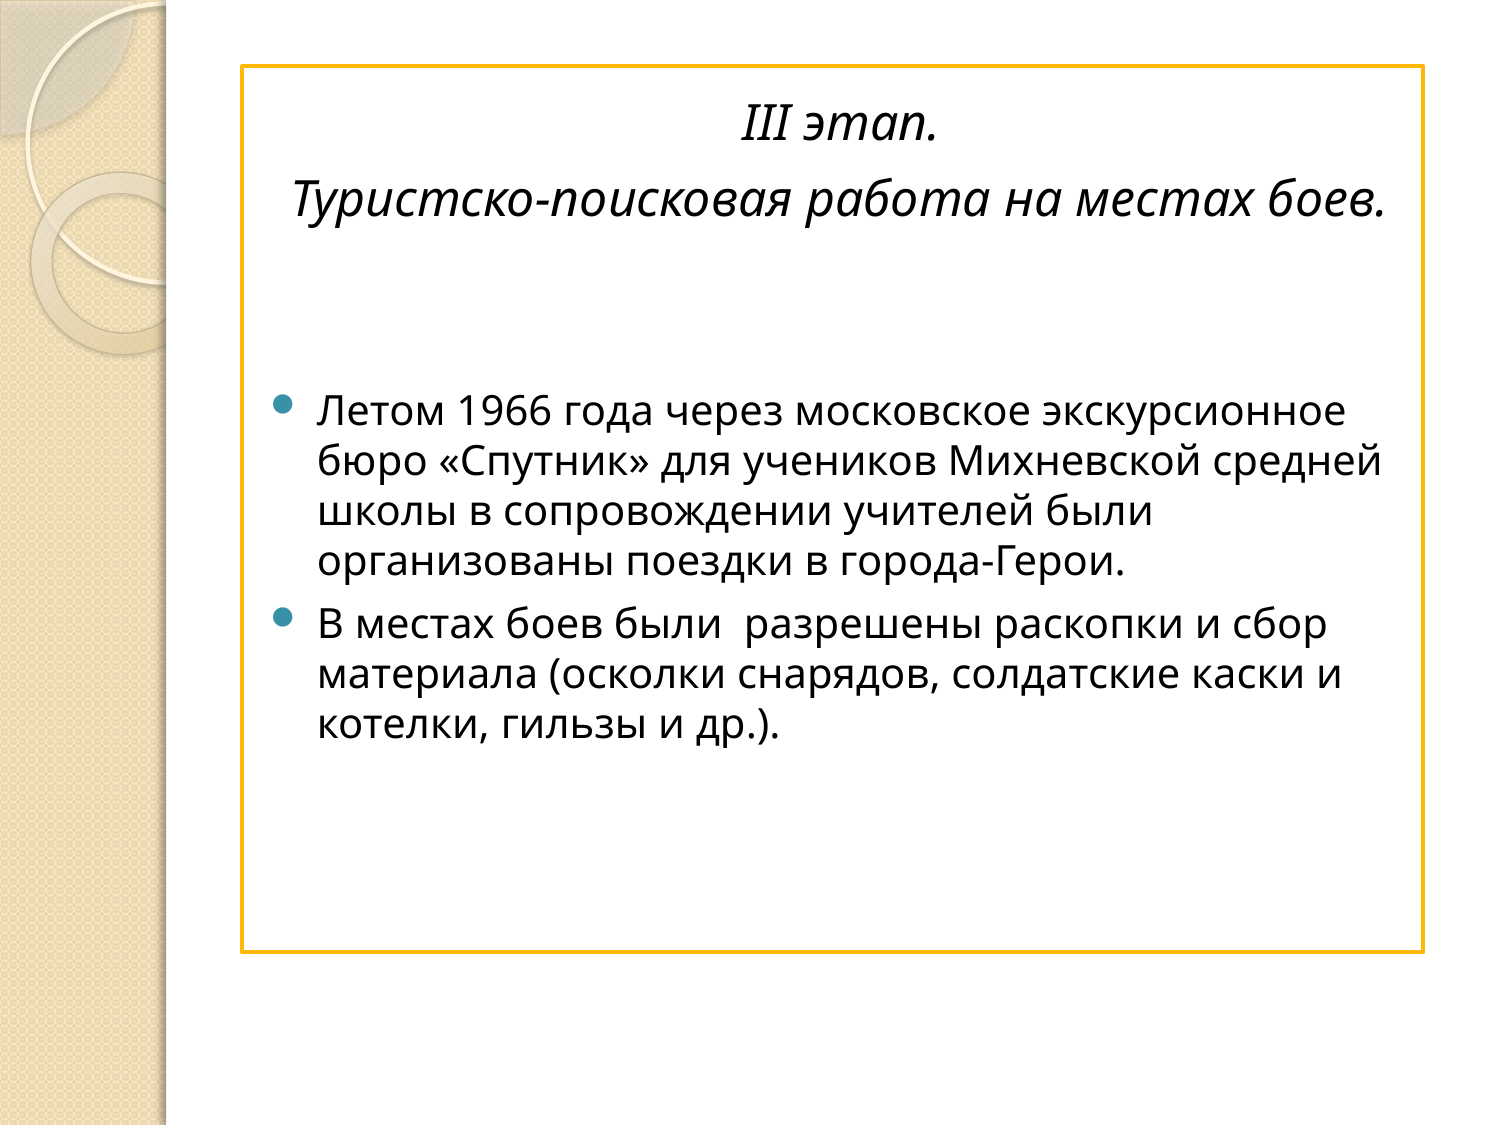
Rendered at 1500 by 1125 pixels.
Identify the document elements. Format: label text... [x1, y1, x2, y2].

list III этап. Туристско-поисковая работа на местах боев. Летом 1966 года через московское экскурсионное бюро «Спутник» для учеников Михневской средней школы в сопровождении учителей были организованы поездки в города-Герои. В местах боев были разрешены раскопки и сбор материала (осколки снарядов, солдатские каски и котелки, гильзы и др.). [240, 64, 1425, 954]
